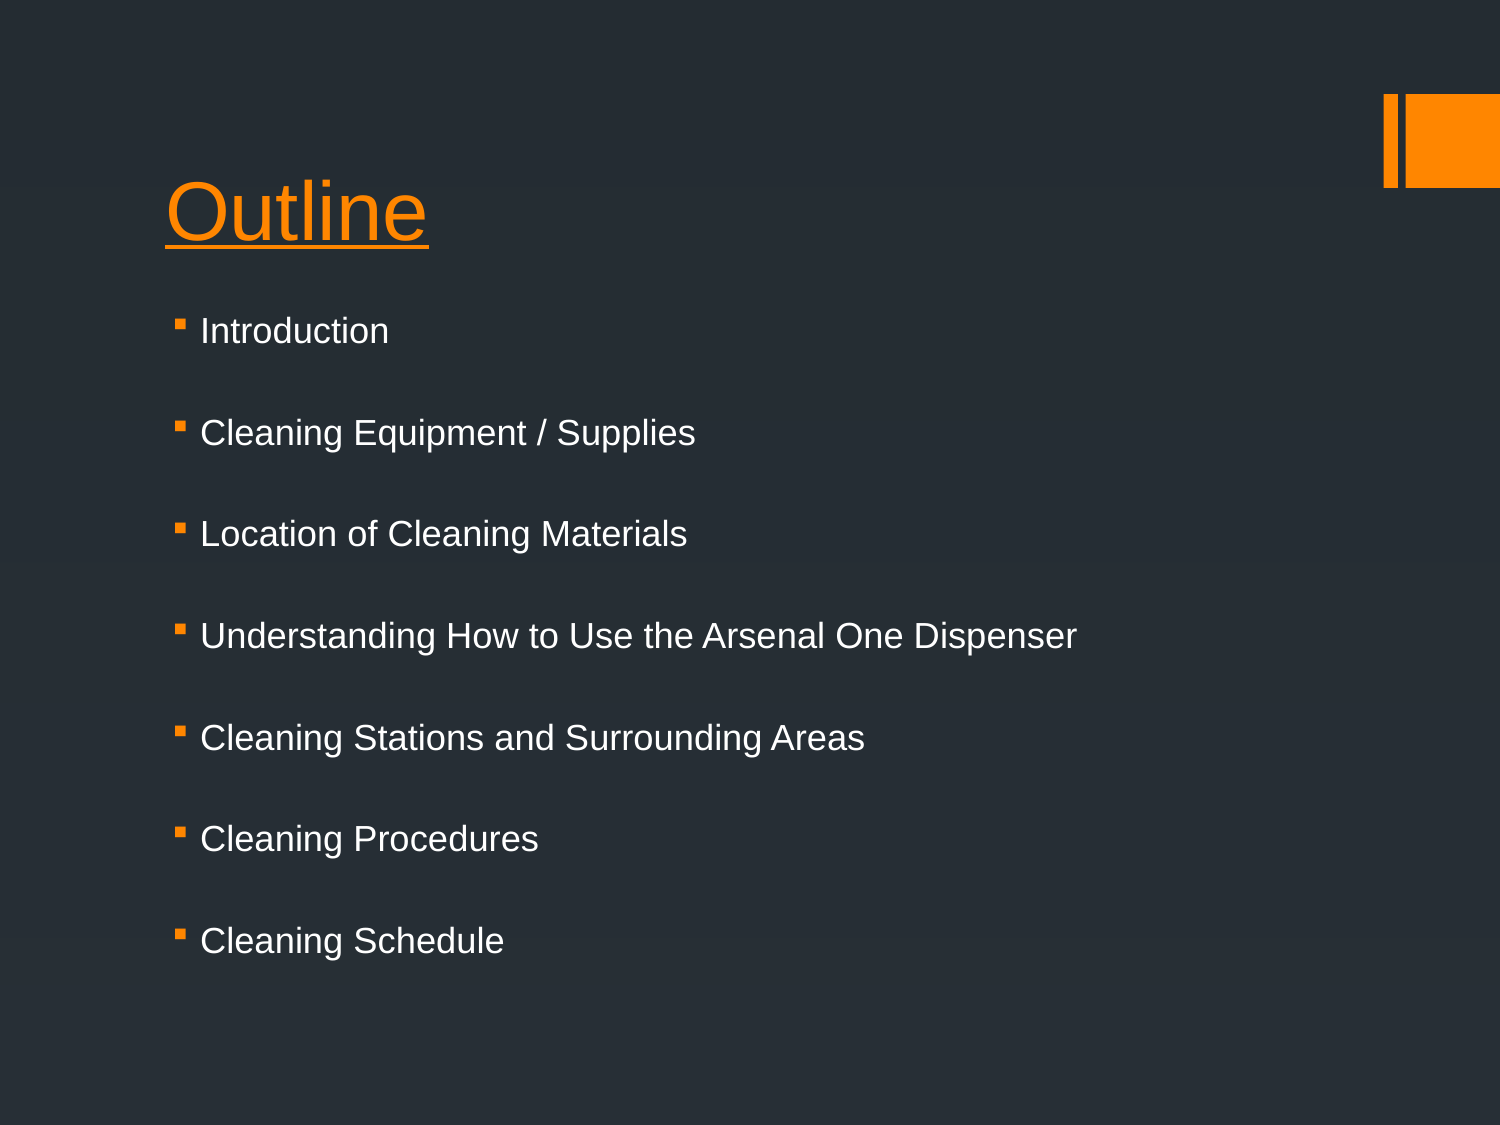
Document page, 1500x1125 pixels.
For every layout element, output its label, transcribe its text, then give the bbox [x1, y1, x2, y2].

list Introduction Cleaning Equipment / Supplies Location of Cleaning Materials Understanding How to Use the Arsenal One Dispenser Cleaning Stations and Surrounding Areas Cleaning Procedures Cleaning Schedule [150, 299, 1350, 975]
title Outline [150, 75, 1350, 265]
